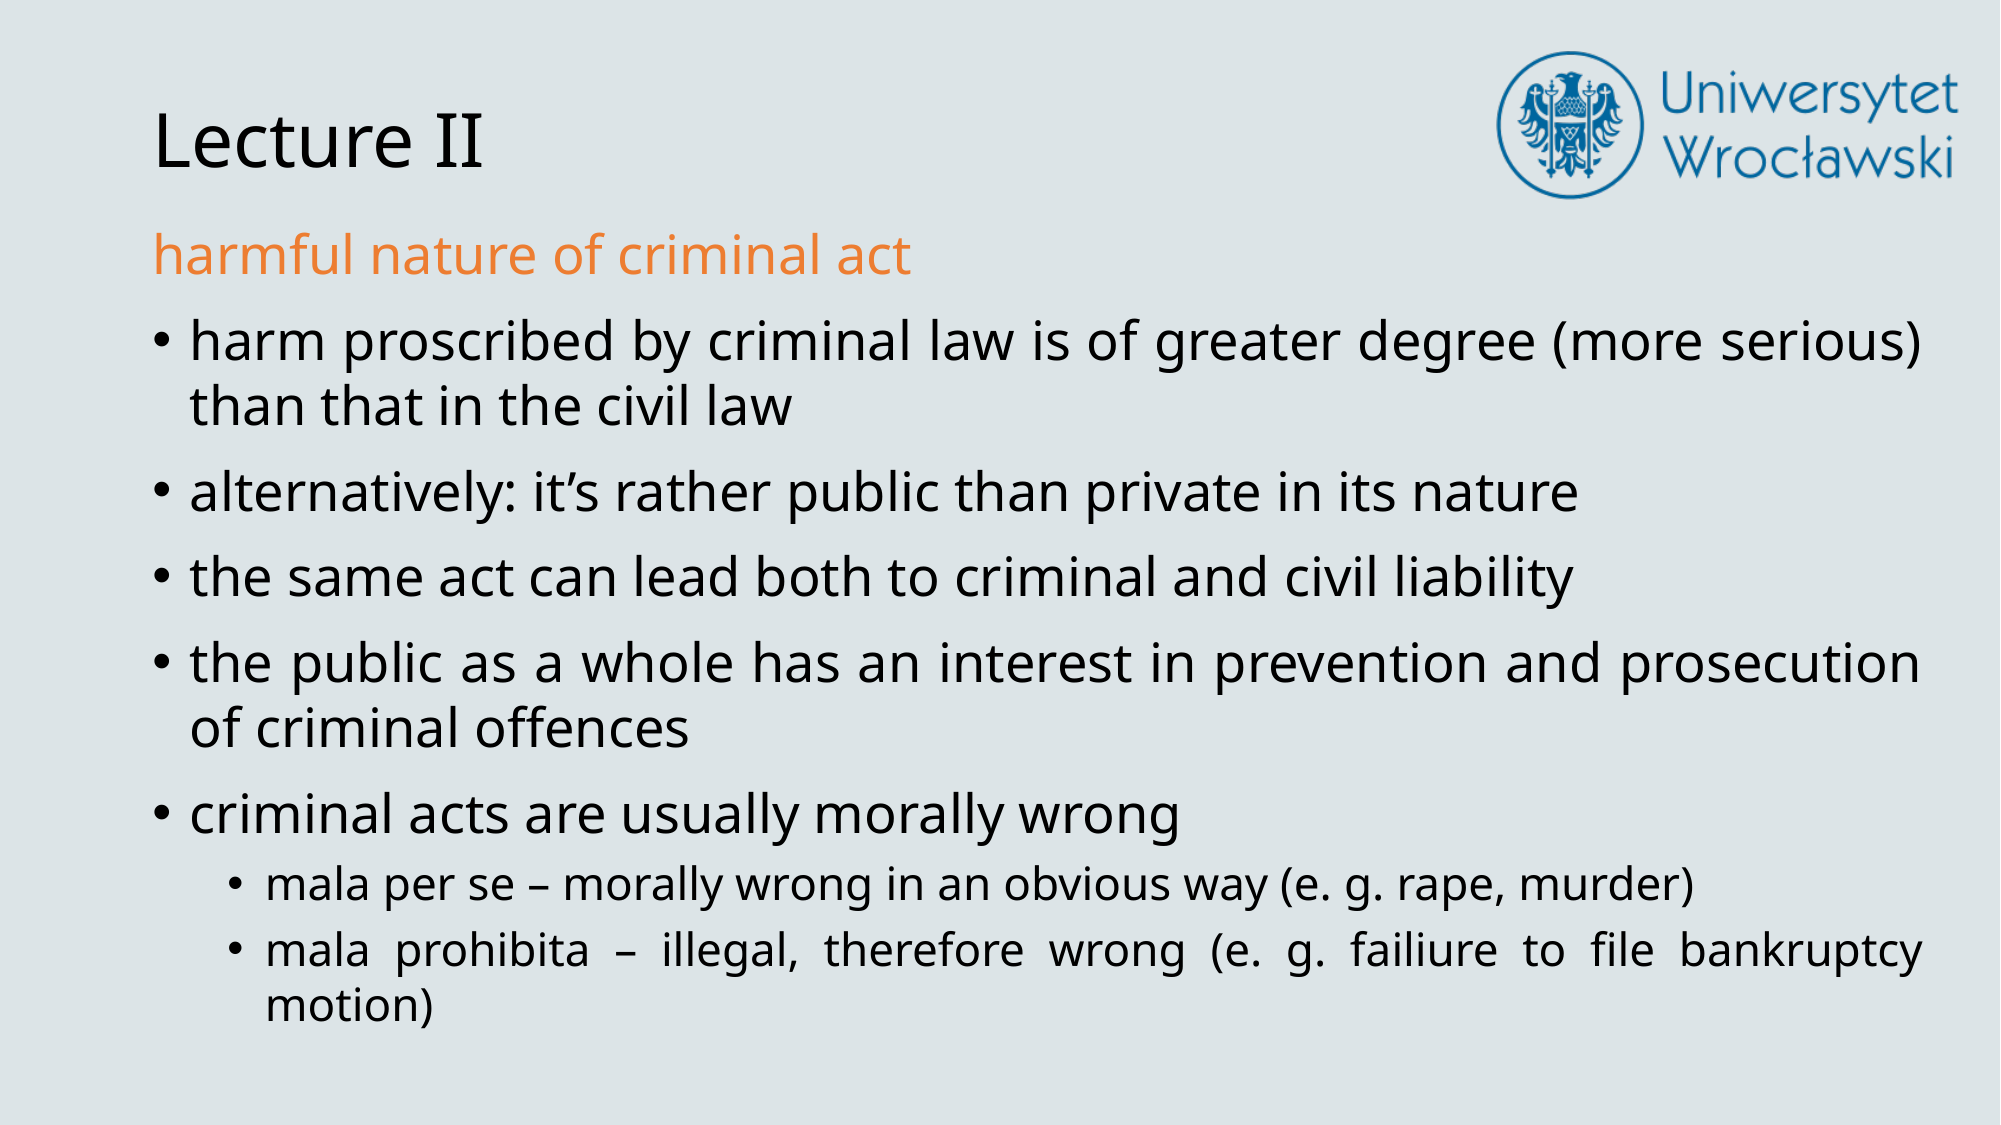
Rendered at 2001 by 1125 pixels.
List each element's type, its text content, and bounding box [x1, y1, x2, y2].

title Lecture II [137, 34, 1455, 212]
picture [1455, 0, 2000, 252]
list harmful nature of criminal act harm proscribed by criminal law is of greater degree (more serious) than that in the civil law alternatively: it’s rather public than private in its nature the same act can lead both to criminal and civil liability the public as a whole has an interest in prevention and prosecution of criminal offences criminal acts are usually morally wrong mala per se – morally wrong in an obvious way (e. g. rape, murder) mala prohibita – illegal, therefore wrong (e. g. failiure to file bankruptcy motion) [137, 212, 1939, 1125]
